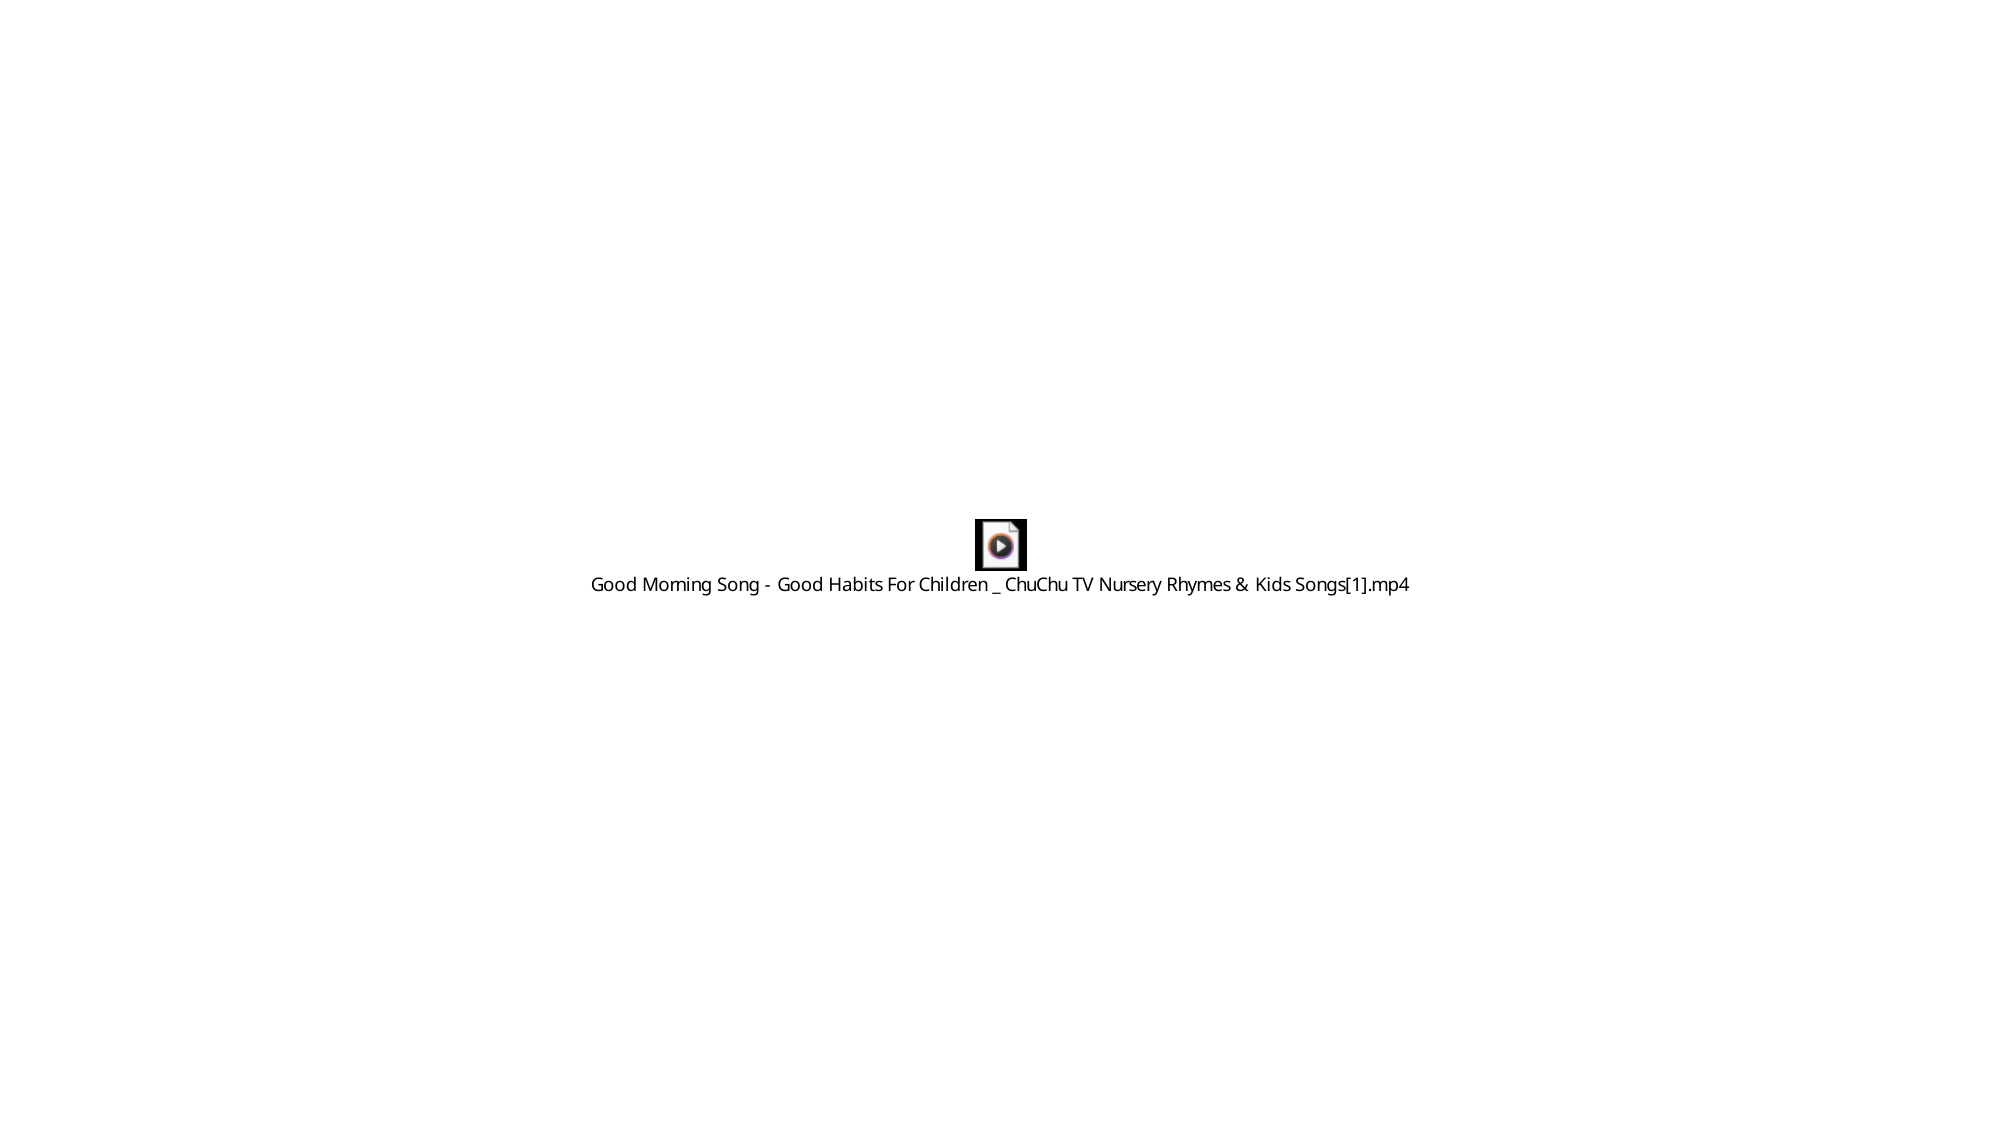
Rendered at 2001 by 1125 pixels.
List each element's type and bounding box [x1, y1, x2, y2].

text_box [488, 519, 1512, 605]
